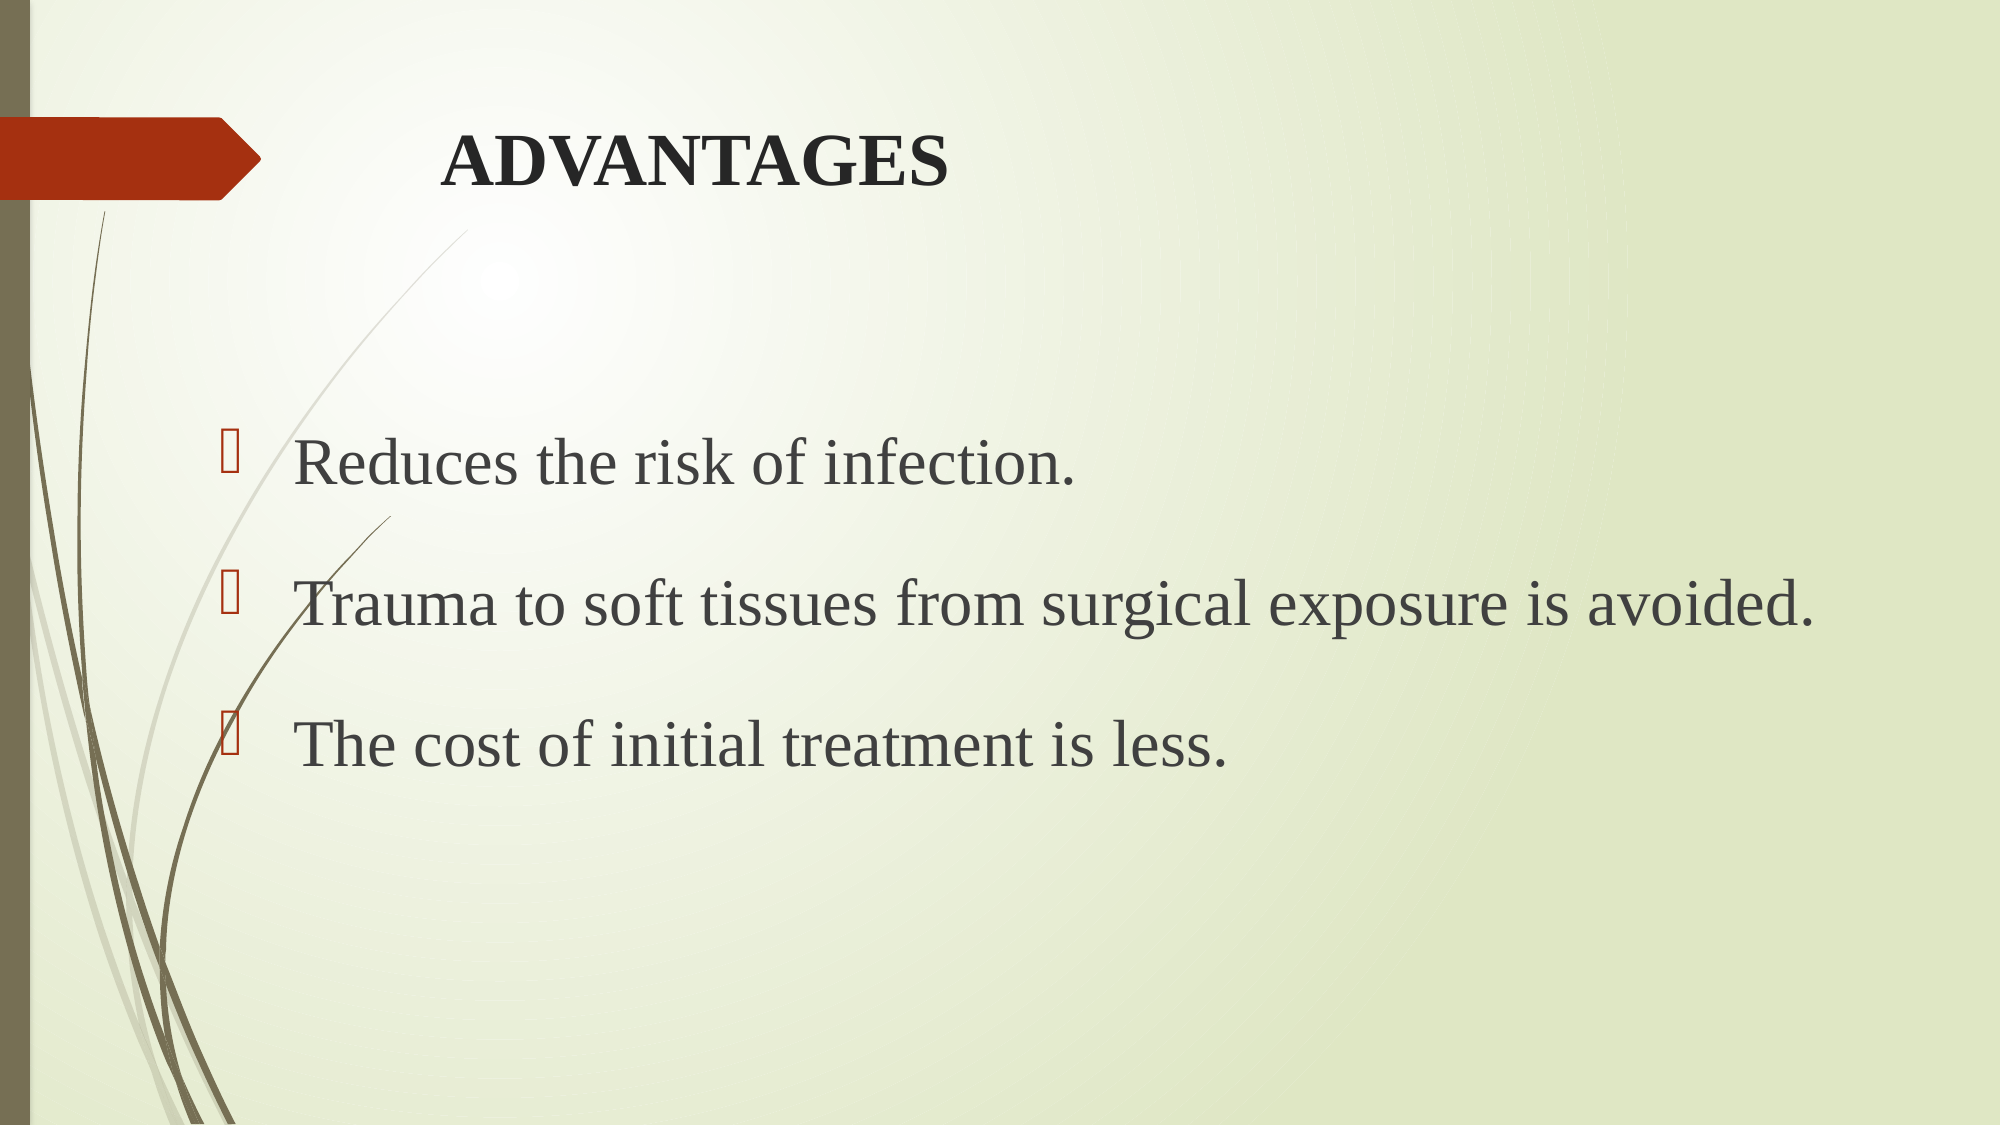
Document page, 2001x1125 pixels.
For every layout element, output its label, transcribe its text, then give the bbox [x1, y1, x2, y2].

title ADVANTAGES [425, 102, 1888, 313]
list Reduces the risk of infection. Trauma to soft tissues from surgical exposure is avoided. The cost of initial treatment is less. [204, 370, 1843, 1084]
